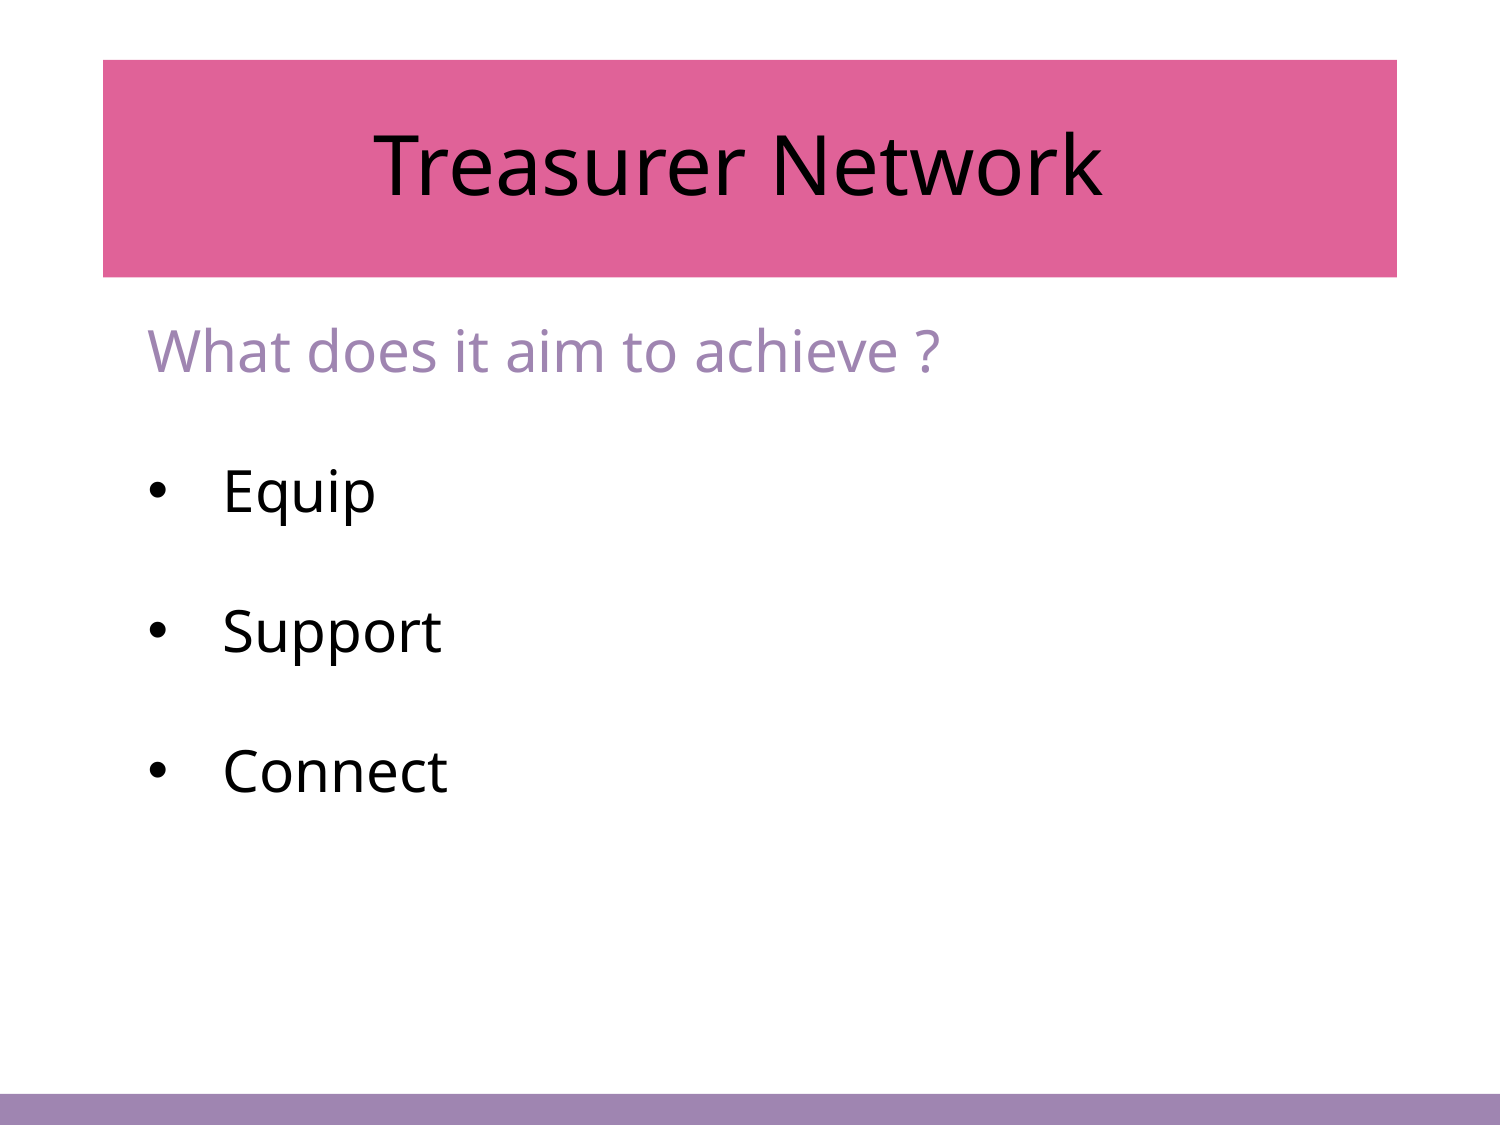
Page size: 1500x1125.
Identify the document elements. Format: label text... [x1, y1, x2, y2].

text_box What does it aim to achieve ? Equip Support Connect [132, 262, 1373, 902]
title Treasurer Network [103, 59, 1397, 278]
